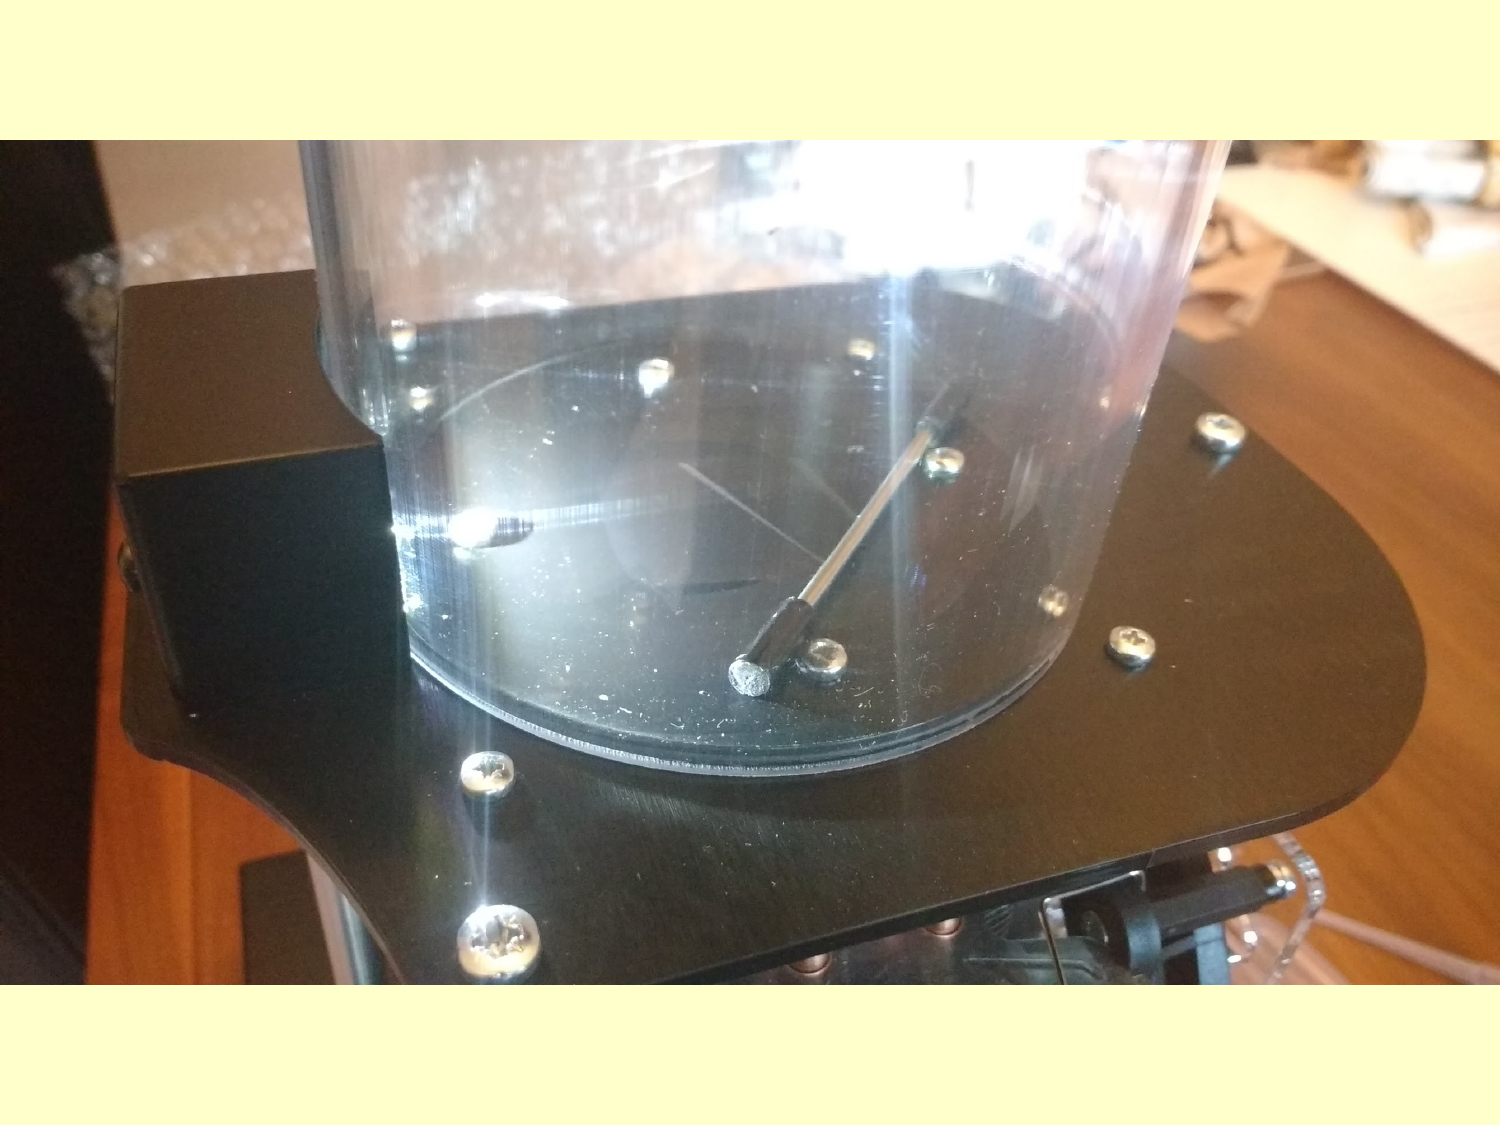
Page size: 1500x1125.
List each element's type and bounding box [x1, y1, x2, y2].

picture [0, 140, 1500, 985]
